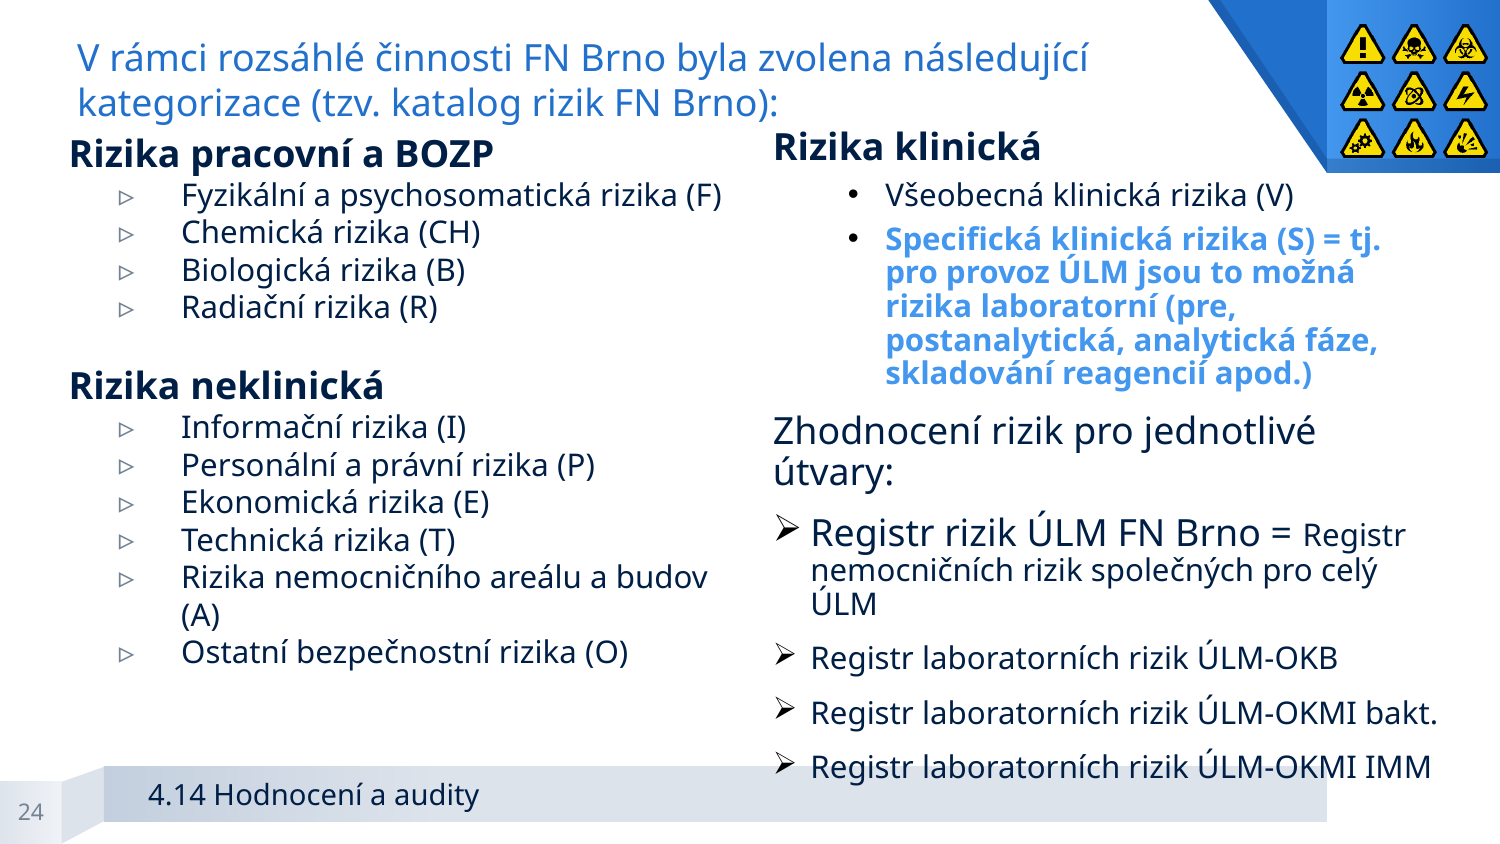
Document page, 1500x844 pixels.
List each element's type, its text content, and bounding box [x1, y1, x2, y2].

slide_number 24 [0, 781, 63, 844]
text_box V rámci rozsáhlé činnosti FN Brno byla zvolena následující kategorizace (tzv. katalog rizik FN Brno): [62, 26, 1239, 131]
text_box Rizika klinická Všeobecná klinická rizika (V) Specifická klinická rizika (S) = tj. pro provoz ÚLM jsou to možná rizika laboratorní (pre, postanalytická, analytická fáze, skladování reagencií apod.) Zhodnocení rizik pro jednotlivé útvary: Registr rizik ÚLM FN Brno = Registr nemocničních rizik společných pro celý ÚLM Registr laboratorních rizik ÚLM-OKB Registr laboratorních rizik ÚLM-OKMI bakt. Registr laboratorních rizik ÚLM-OKMI IMM [761, 64, 1453, 683]
text_box Rizika pracovní a BOZP Fyzikální a psychosomatická rizika (F) Chemická rizika (CH) Biologická rizika (B) Radiační rizika (R) Rizika neklinická Informační rizika (I) Personální a právní rizika (P) Ekonomická rizika (E) Technická rizika (T) Rizika nemocničního areálu a budov (A) Ostatní bezpečnostní rizika (O) [31, 90, 731, 710]
list 4.14 Hodnocení a audity [133, 766, 1299, 821]
picture [1340, 24, 1488, 158]
